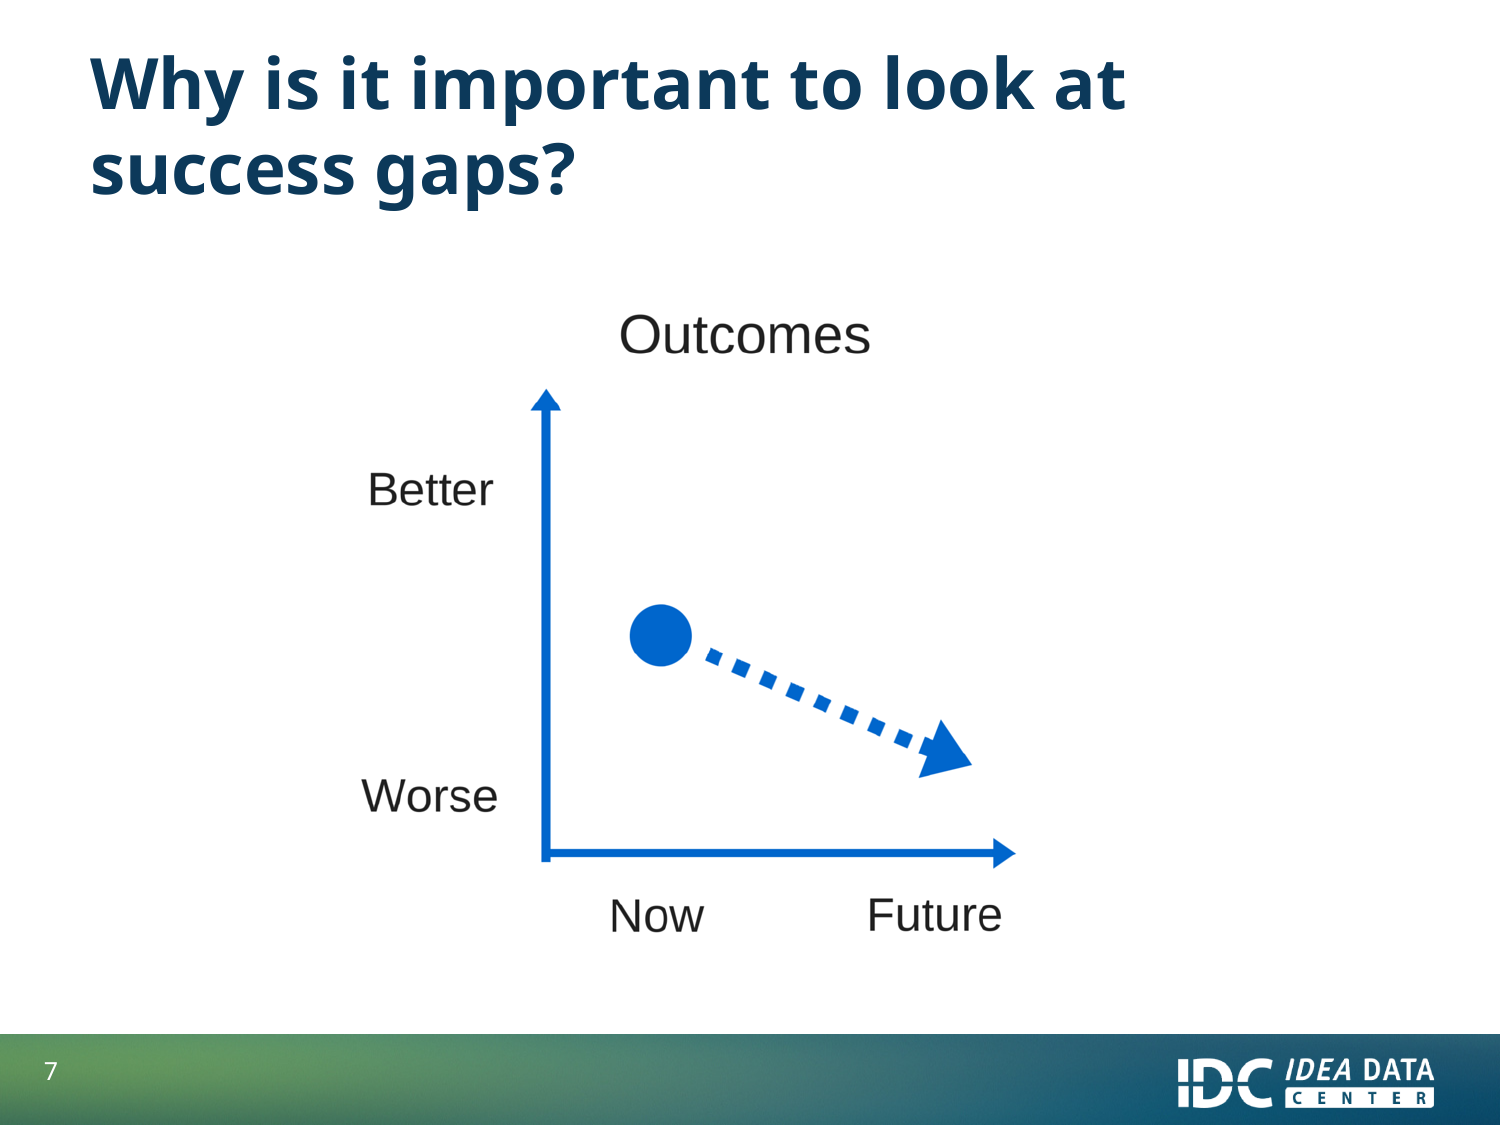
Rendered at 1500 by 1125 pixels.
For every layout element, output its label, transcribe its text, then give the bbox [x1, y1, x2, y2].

title Why is it important to look at success gaps? [75, 32, 1425, 217]
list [242, 251, 1247, 1006]
slide_number 7 [11, 1042, 73, 1103]
picture [0, 1034, 1500, 1125]
